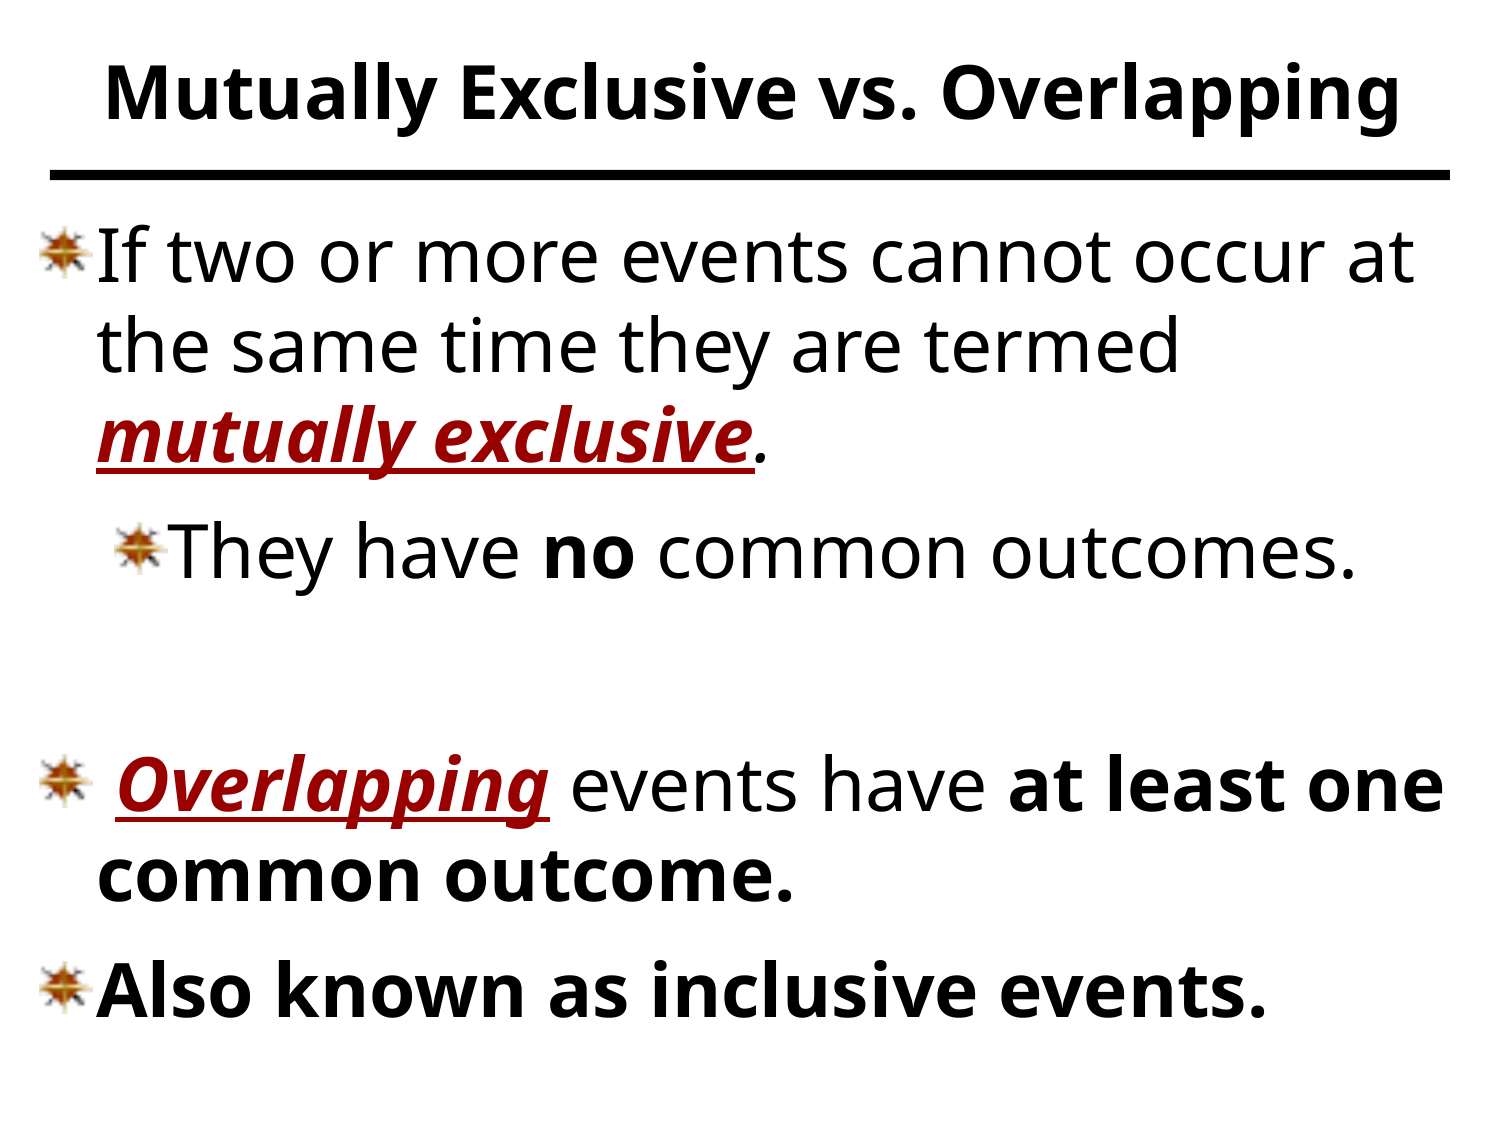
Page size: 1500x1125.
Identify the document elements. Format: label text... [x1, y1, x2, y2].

picture [39, 961, 93, 1014]
picture [39, 226, 93, 279]
text_box If two or more events cannot occur at the same time they are termed mutually exclusive. They have no common outcomes. Overlapping events have at least one common outcome. Also known as inclusive events. [24, 200, 1475, 1125]
picture [39, 754, 93, 808]
picture [114, 522, 168, 575]
text_box Mutually Exclusive vs. Overlapping [37, 37, 1469, 204]
